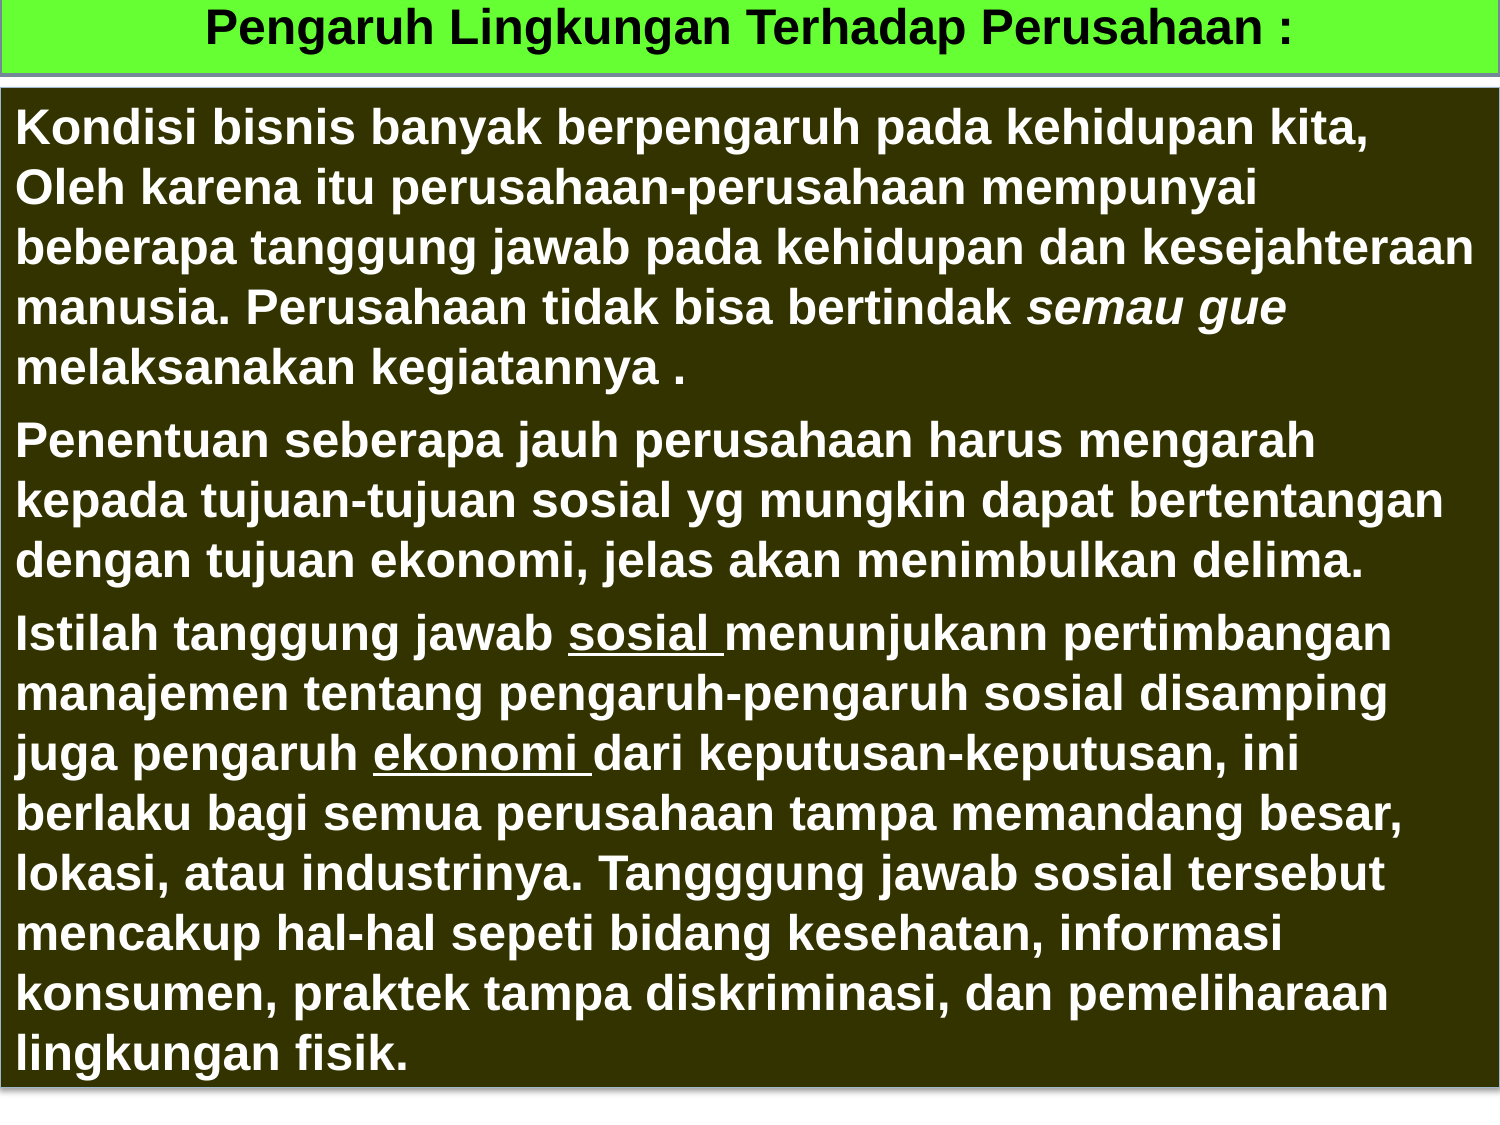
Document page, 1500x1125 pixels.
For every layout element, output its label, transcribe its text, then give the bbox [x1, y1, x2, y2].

subtitle Kondisi bisnis banyak berpengaruh pada kehidupan kita, Oleh karena itu perusahaan-perusahaan mempunyai beberapa tanggung jawab pada kehidupan dan kesejahteraan manusia. Perusahaan tidak bisa bertindak semau gue melaksanakan kegiatannya . Penentuan seberapa jauh perusahaan harus mengarah kepada tujuan-tujuan sosial yg mungkin dapat bertentangan dengan tujuan ekonomi, jelas akan menimbulkan delima. Istilah tanggung jawab sosial menunjukann pertimbangan manajemen tentang pengaruh-pengaruh sosial disamping juga pengaruh ekonomi dari keputusan-keputusan, ini berlaku bagi semua perusahaan tampa memandang besar, lokasi, atau industrinya. Tangggung jawab sosial tersebut mencakup hal-hal sepeti bidang kesehatan, informasi konsumen, praktek tampa diskriminasi, dan pemeliharaan lingkungan fisik. [0, 87, 1500, 1088]
title Pengaruh Lingkungan Terhadap Perusahaan : [0, 0, 1500, 77]
